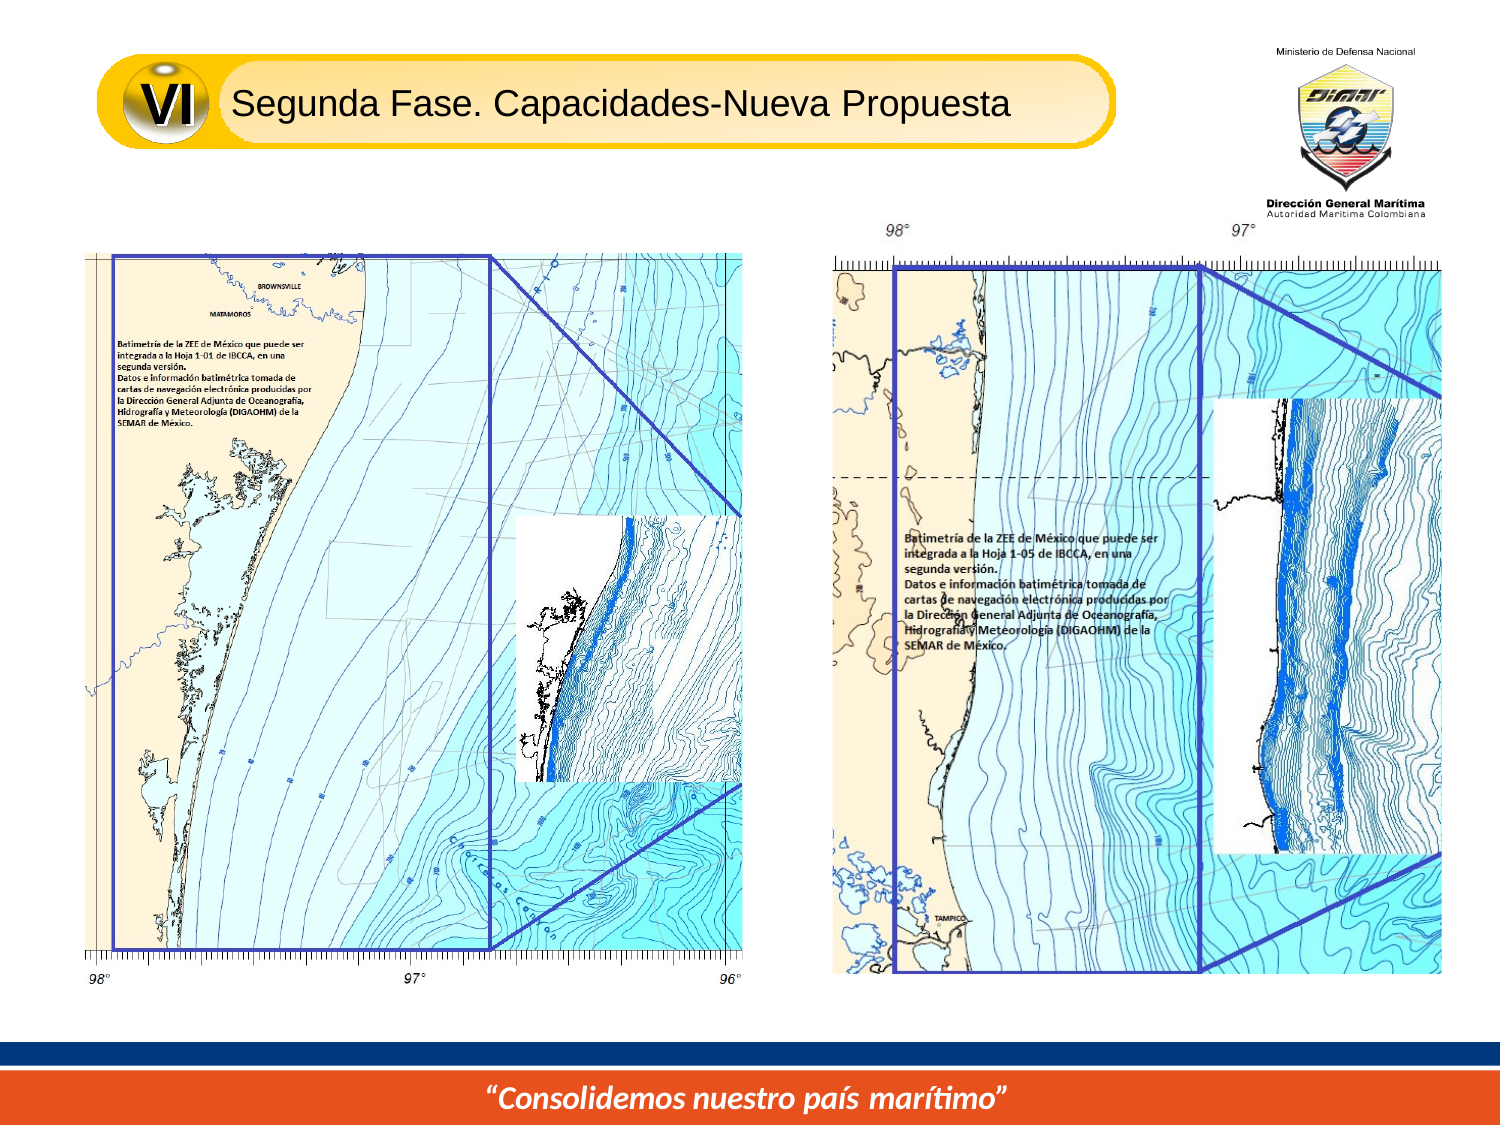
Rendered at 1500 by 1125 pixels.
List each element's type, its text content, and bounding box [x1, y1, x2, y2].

text_box [96, 54, 107, 149]
text_box [84, 253, 743, 984]
text_box [233, 54, 1117, 149]
picture [1244, 7, 1447, 244]
text_box [832, 219, 1442, 974]
text_box VI [138, 64, 198, 137]
footer “Consolidemos nuestro país marítimo” [481, 1082, 1019, 1125]
text_box [107, 52, 233, 175]
text_box Segunda Fase. Capacidades-Nueva Propuesta [233, 77, 1019, 125]
